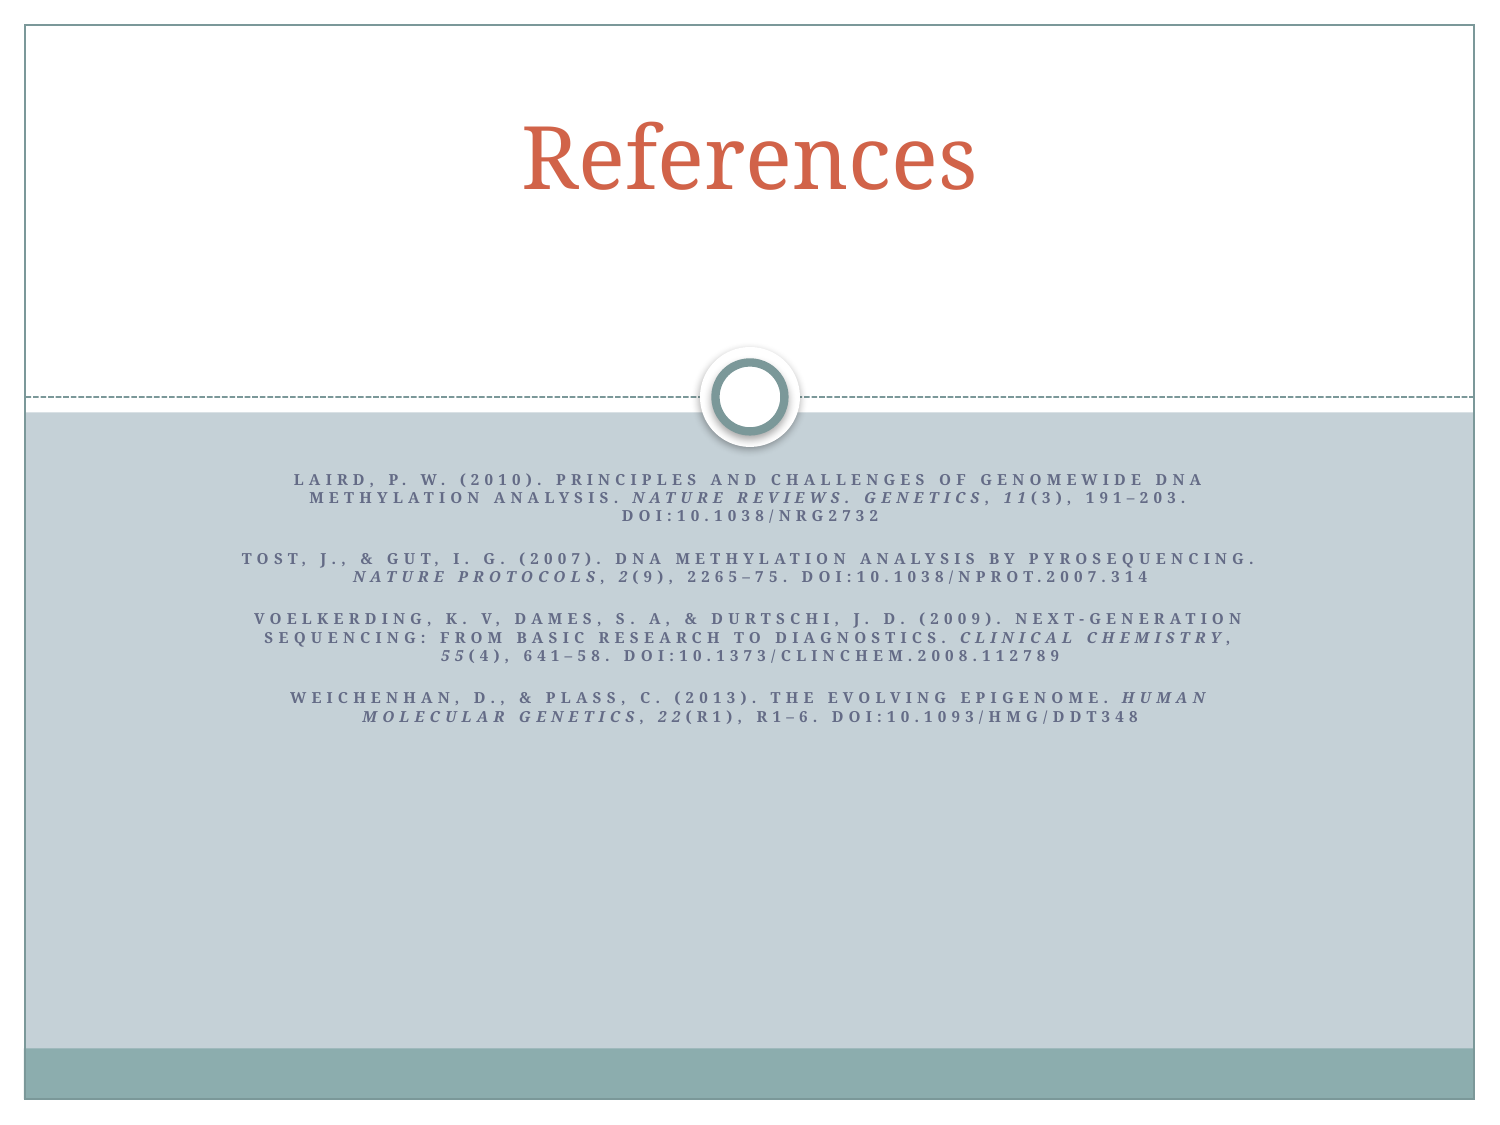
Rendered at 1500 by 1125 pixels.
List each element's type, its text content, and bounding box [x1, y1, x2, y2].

title References [112, 62, 1388, 215]
subtitle Laird, P. W. (2010). Principles and challenges of genomewide DNA methylation analysis. Nature reviews. Genetics, 11(3), 191–203. doi:10.1038/nrg2732 Tost, J., & Gut, I. G. (2007). DNA methylation analysis by pyrosequencing. Nature protocols, 2(9), 2265–75. doi:10.1038/nprot.2007.314 Voelkerding, K. V, Dames, S. a, & Durtschi, J. D. (2009). Next-generation sequencing: from basic research to diagnostics. Clinical chemistry, 55(4), 641–58. doi:10.1373/clinchem.2008.112789 Weichenhan, D., & Plass, C. (2013). The evolving epigenome. Human molecular genetics, 22(R1), R1–6. doi:10.1093/hmg/ddt348 [225, 462, 1275, 750]
